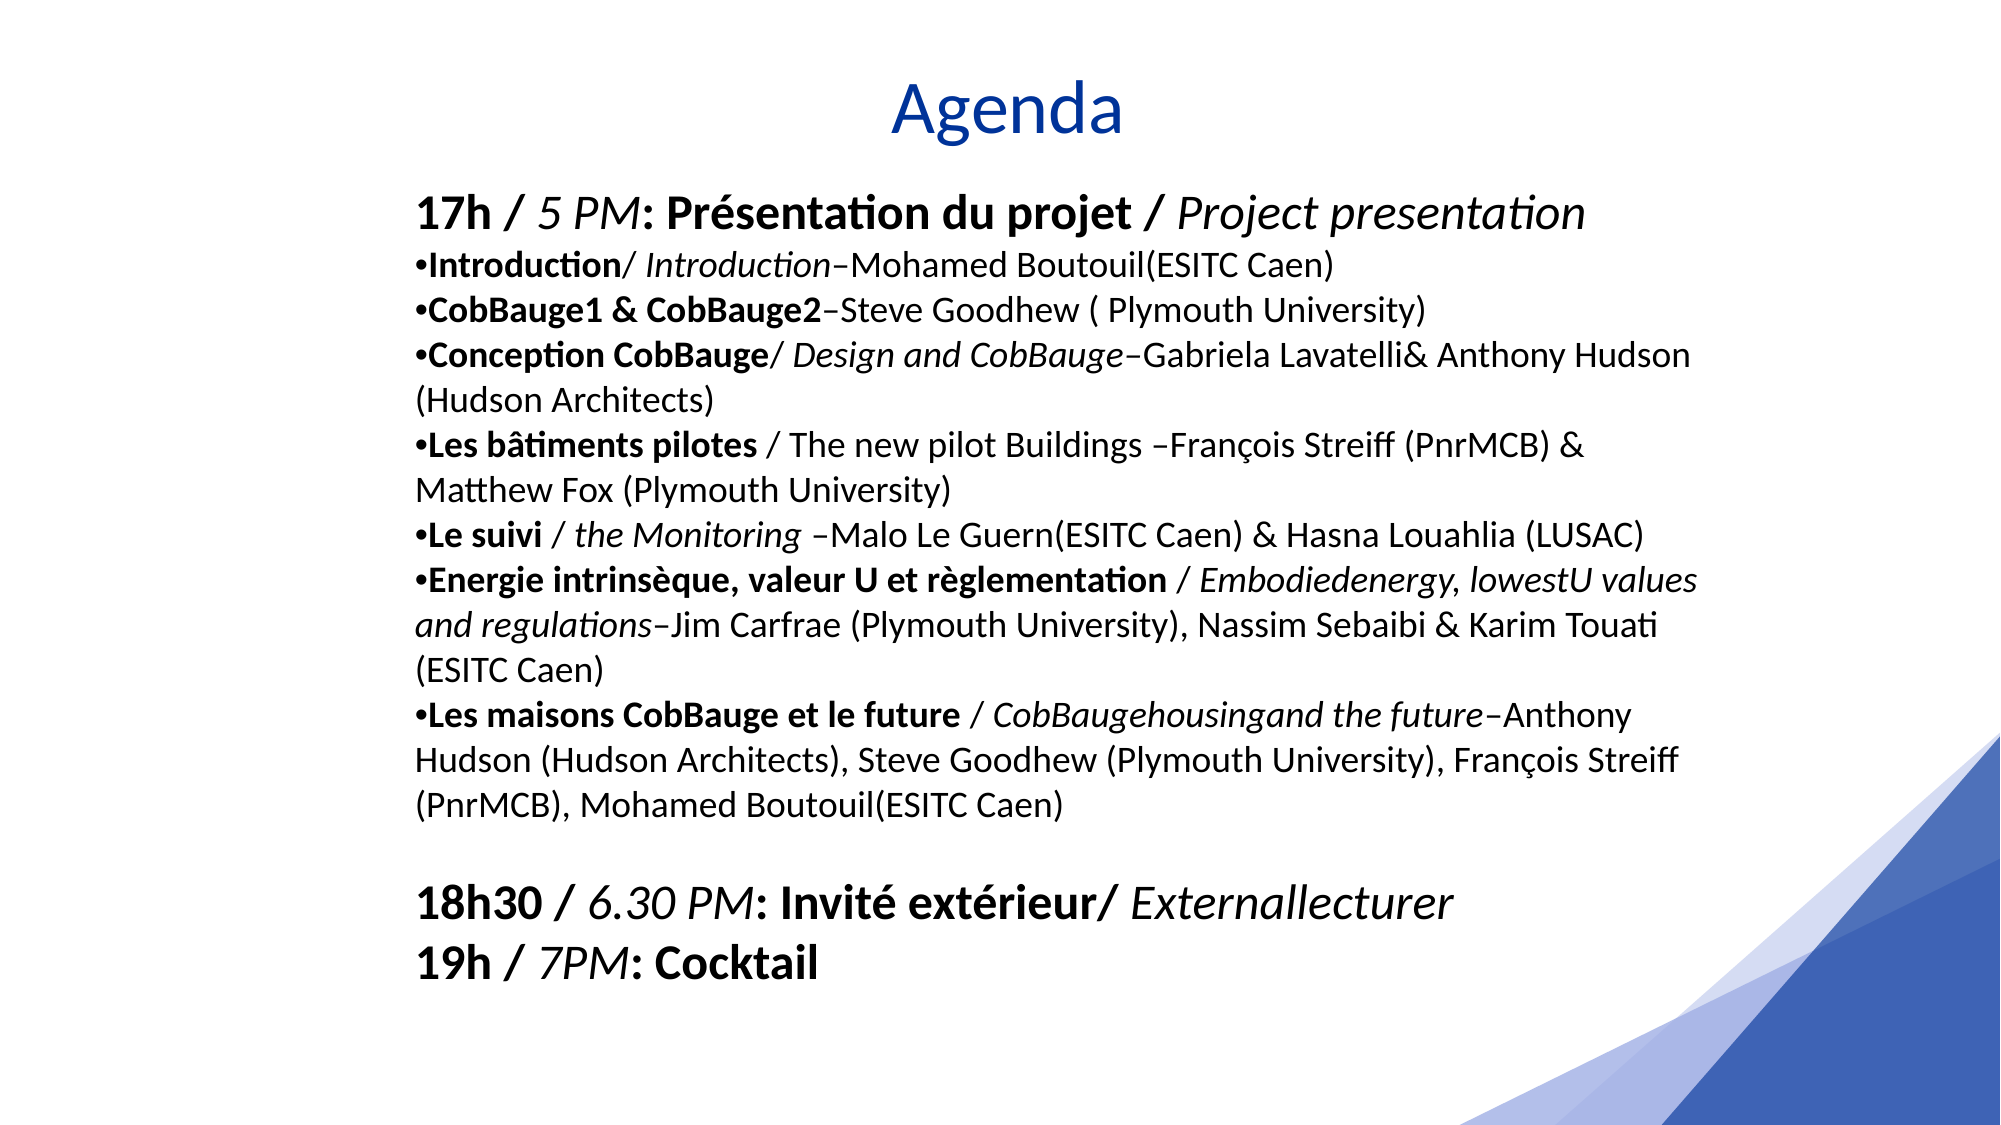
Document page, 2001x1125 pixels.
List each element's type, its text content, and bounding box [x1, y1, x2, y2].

title Agenda [137, 59, 1863, 158]
text_box 17h / 5 PM: Présentation du projet / Project presentation •Introduction/ Introduction–Mohamed Boutouil(ESITC Caen) •CobBauge1 & CobBauge2–Steve Goodhew ( Plymouth University) •Conception CobBauge/ Design and CobBauge–Gabriela Lavatelli& Anthony Hudson (Hudson Architects) •Les bâtiments pilotes / The new pilot Buildings –François Streiff (PnrMCB) & Matthew Fox (Plymouth University) •Le suivi / the Monitoring –Malo Le Guern(ESITC Caen) & Hasna Louahlia (LUSAC) •Energie intrinsèque, valeur U et règlementation / Embodiedenergy, lowestU values and regulations–Jim Carfrae (Plymouth University), Nassim Sebaibi & Karim Touati (ESITC Caen) •Les maisons CobBauge et le future / CobBaugehousingand the future–Anthony Hudson (Hudson Architects), Steve Goodhew (Plymouth University), François Streiff (PnrMCB), Mohamed Boutouil(ESITC Caen) 18h30 / 6.30 PM: Invité extérieur/ Externallecturer 19h / 7PM: Cocktail [400, 172, 1745, 998]
